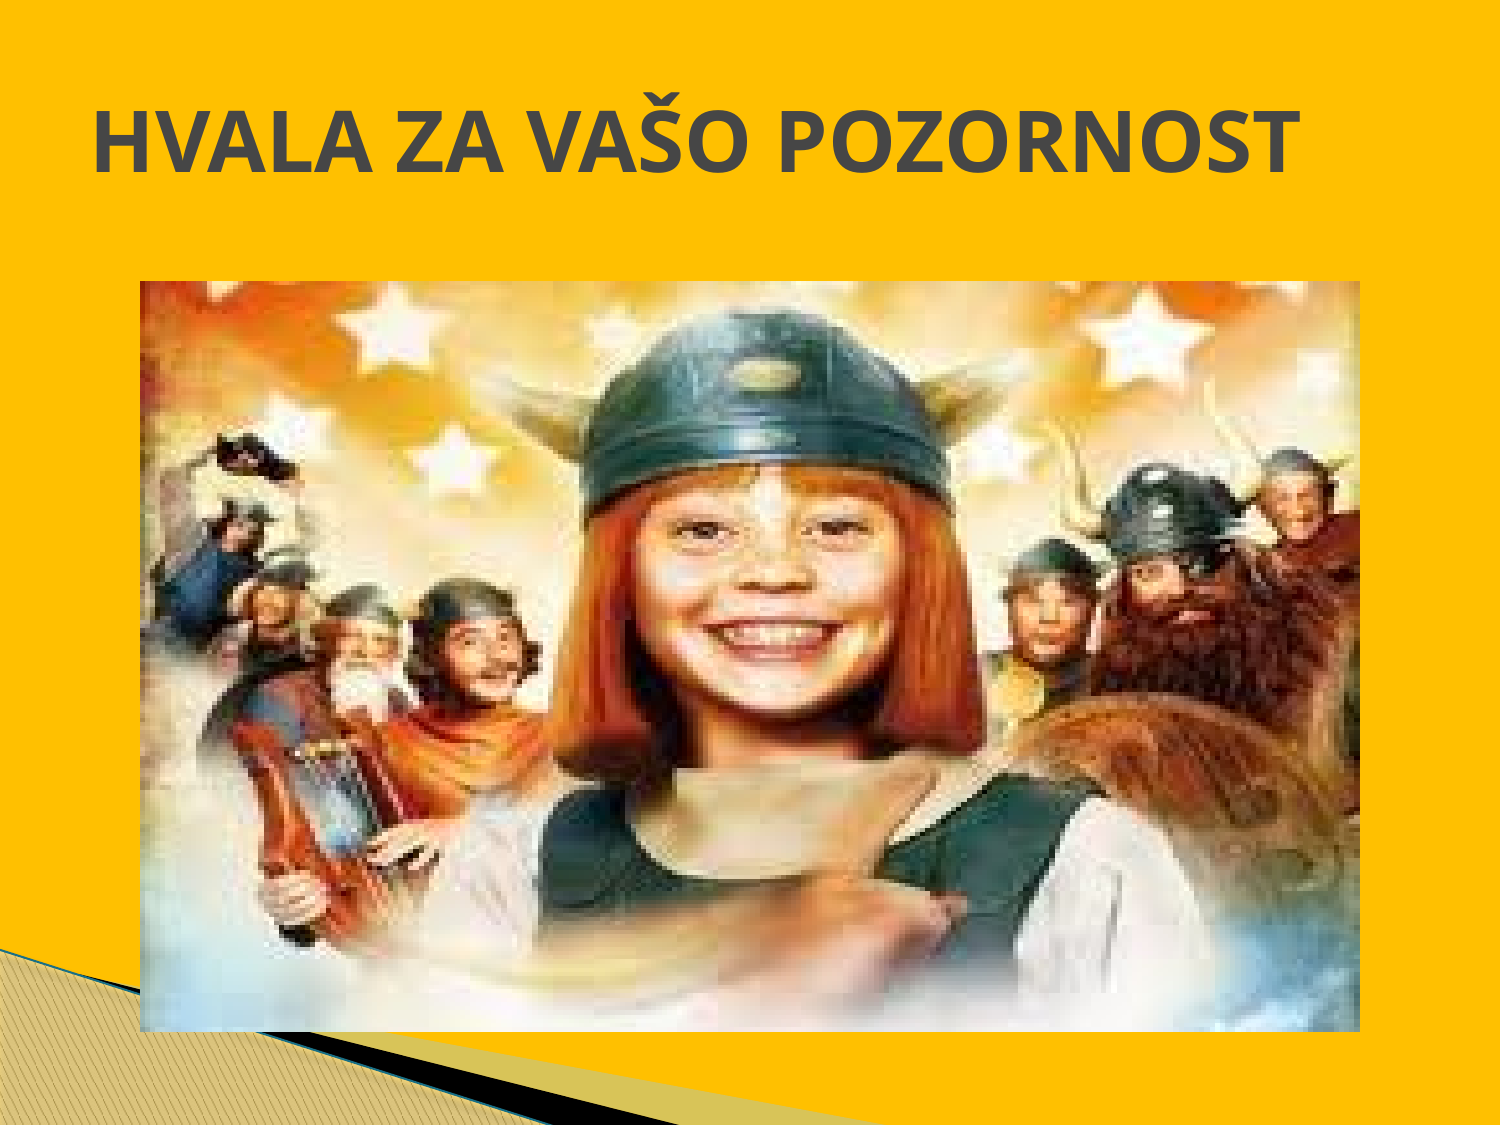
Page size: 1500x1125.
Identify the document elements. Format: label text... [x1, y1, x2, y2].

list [140, 280, 1360, 1032]
title HVALA ZA VAŠO POZORNOST [75, 45, 1425, 233]
